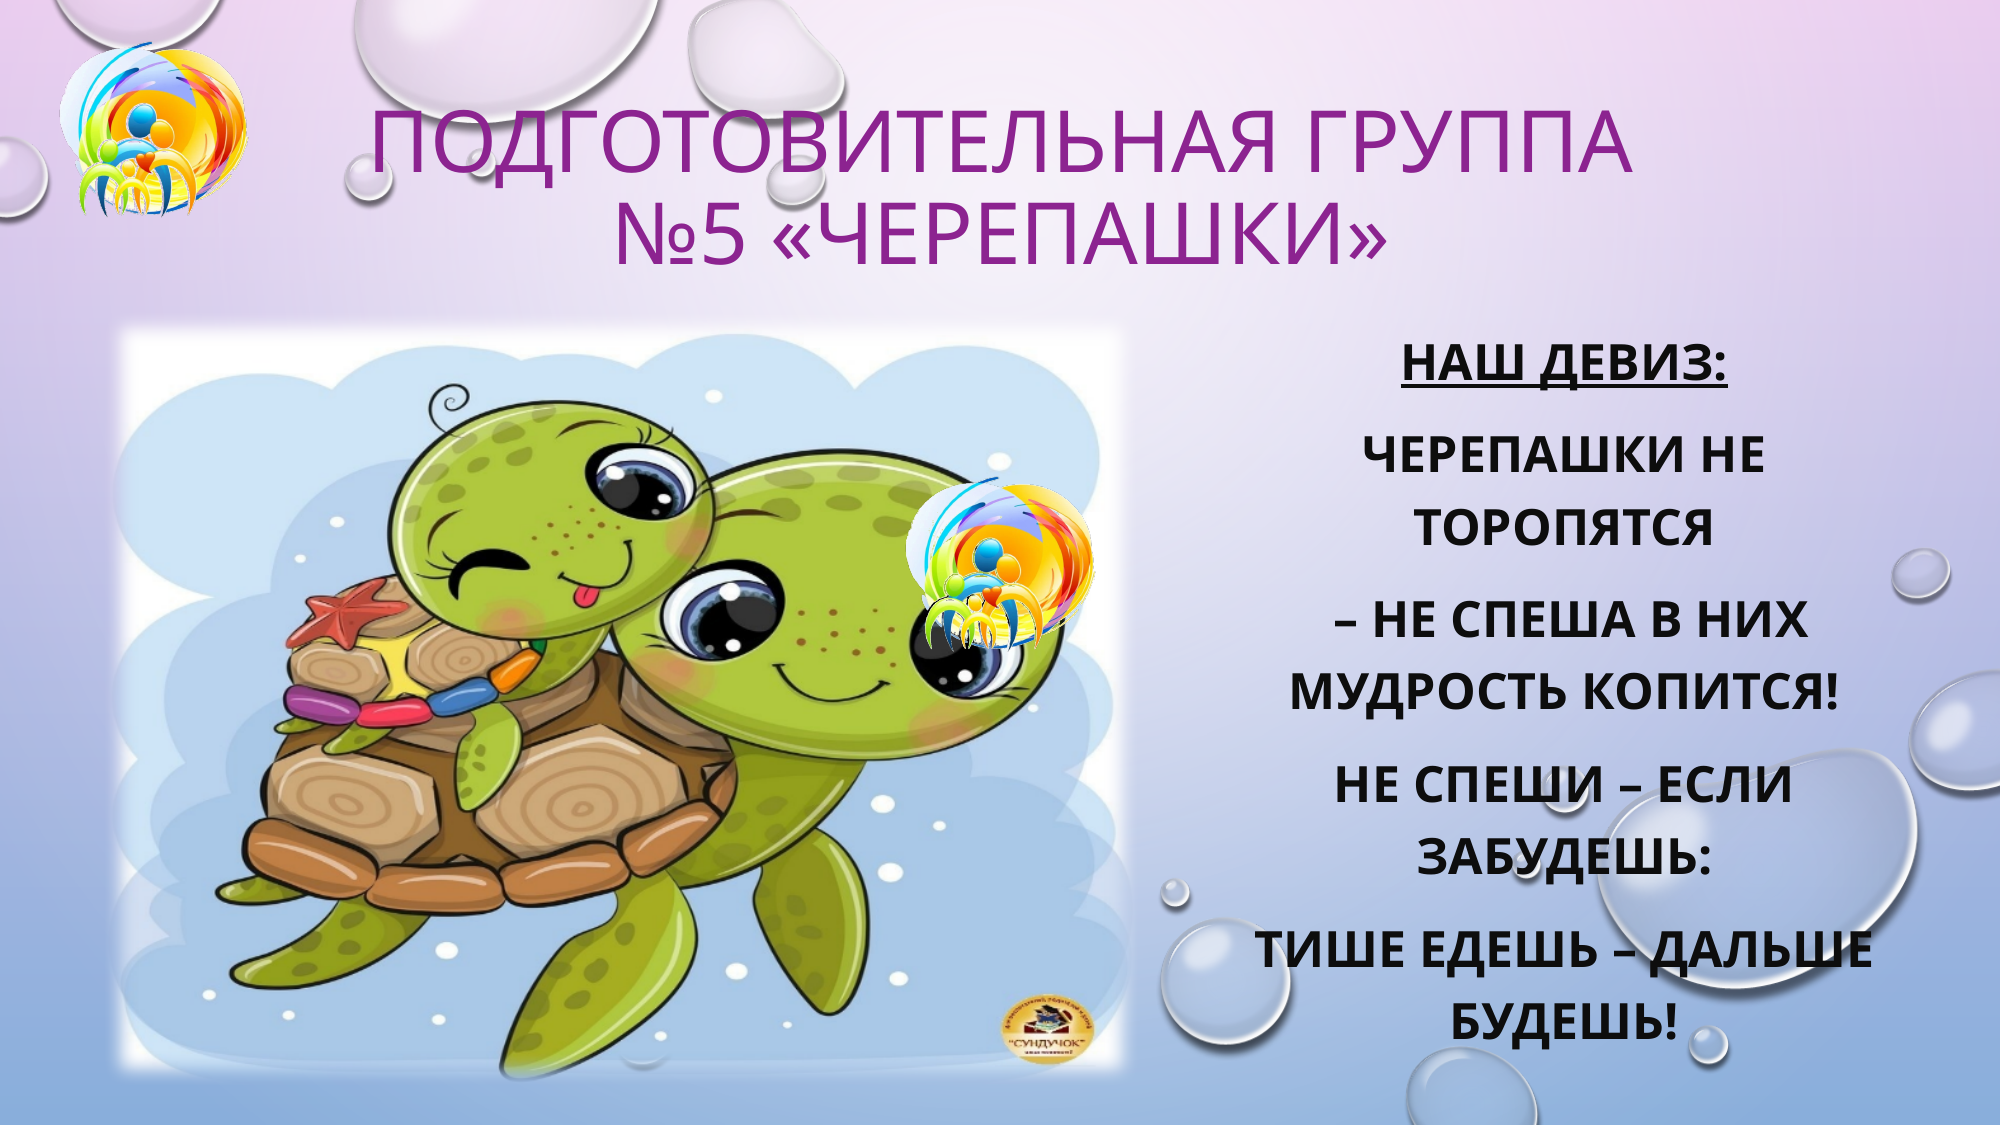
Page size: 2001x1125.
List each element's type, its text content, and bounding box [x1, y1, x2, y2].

picture [0, 0, 2000, 1125]
subtitle Наш девиз: Черепашки не торопятся – не спеша в них мудрость копится! Не спеши – если забудешь: Тише едешь – дальше будешь! [1206, 310, 1923, 1067]
title Подготовительная Группа №5 «Черепашки» [288, 90, 1714, 291]
